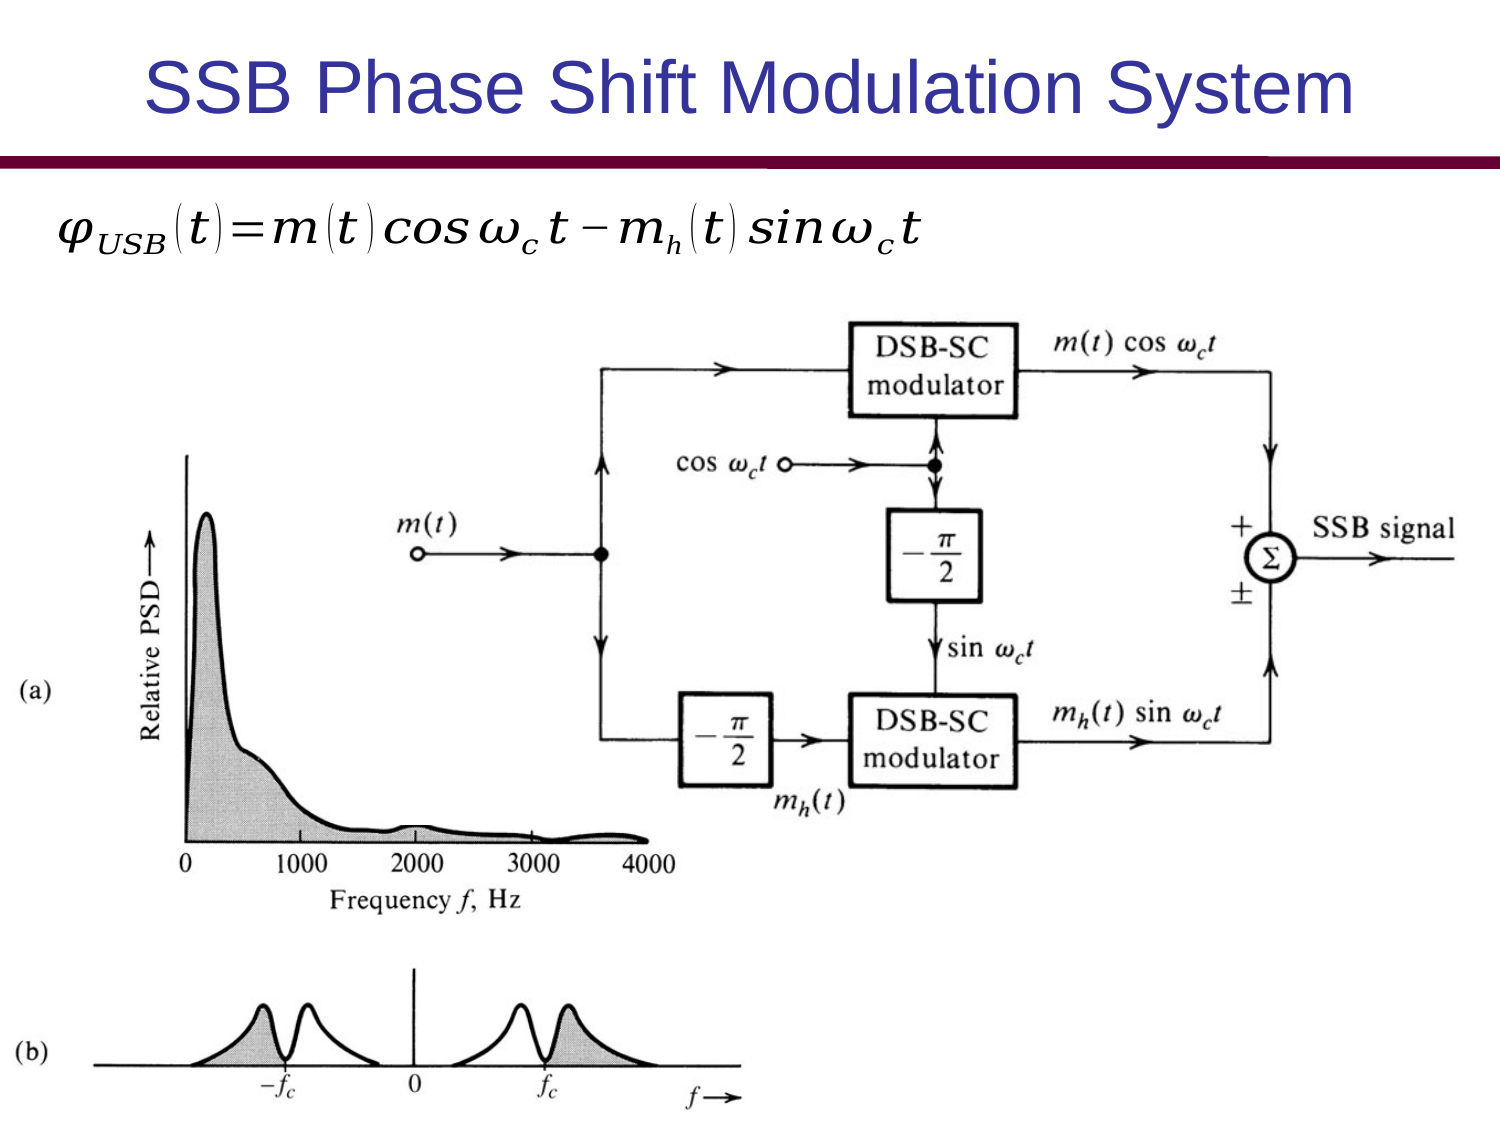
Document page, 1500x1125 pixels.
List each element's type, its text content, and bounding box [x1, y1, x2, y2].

title SSB Phase Shift Modulation System [12, 24, 1488, 143]
picture [12, 312, 1463, 1113]
